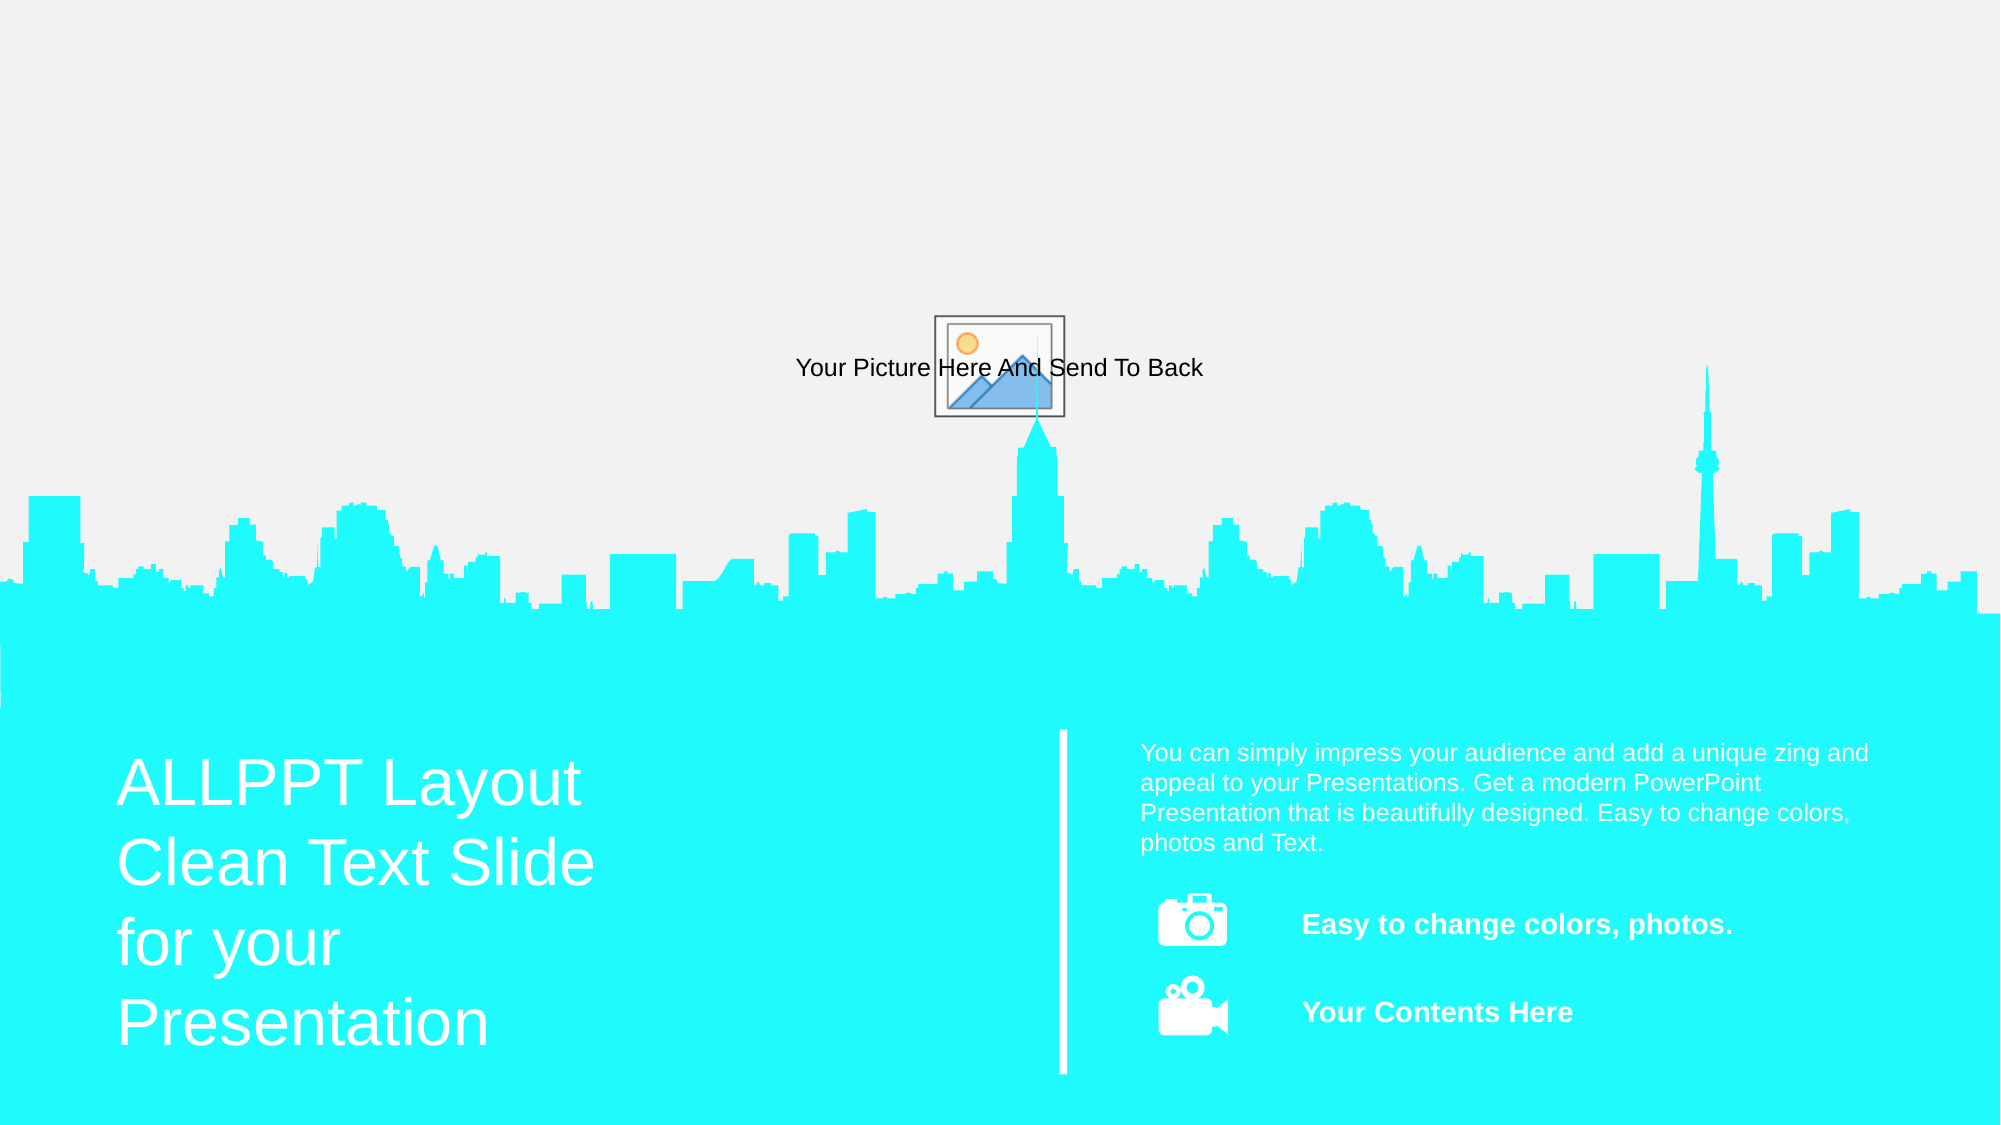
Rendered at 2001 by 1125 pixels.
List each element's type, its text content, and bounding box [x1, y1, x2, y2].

text_box Your Contents Here [1287, 986, 1882, 1036]
text_box [1157, 974, 1230, 1037]
text_box [1059, 734, 1068, 1075]
text_box [0, 734, 2000, 1125]
text_box [1157, 892, 1228, 947]
text_box You can simply impress your audience and add a unique zing and appeal to your Presentations. Get a modern PowerPoint Presentation that is beautifully designed. Easy to change colors, photos and Text. [1125, 734, 1899, 864]
text_box ALLPPT Layout Clean Text Slide for your Presentation [101, 734, 706, 1066]
picture [0, 0, 2000, 734]
text_box Easy to change colors, photos. [1287, 897, 1882, 948]
